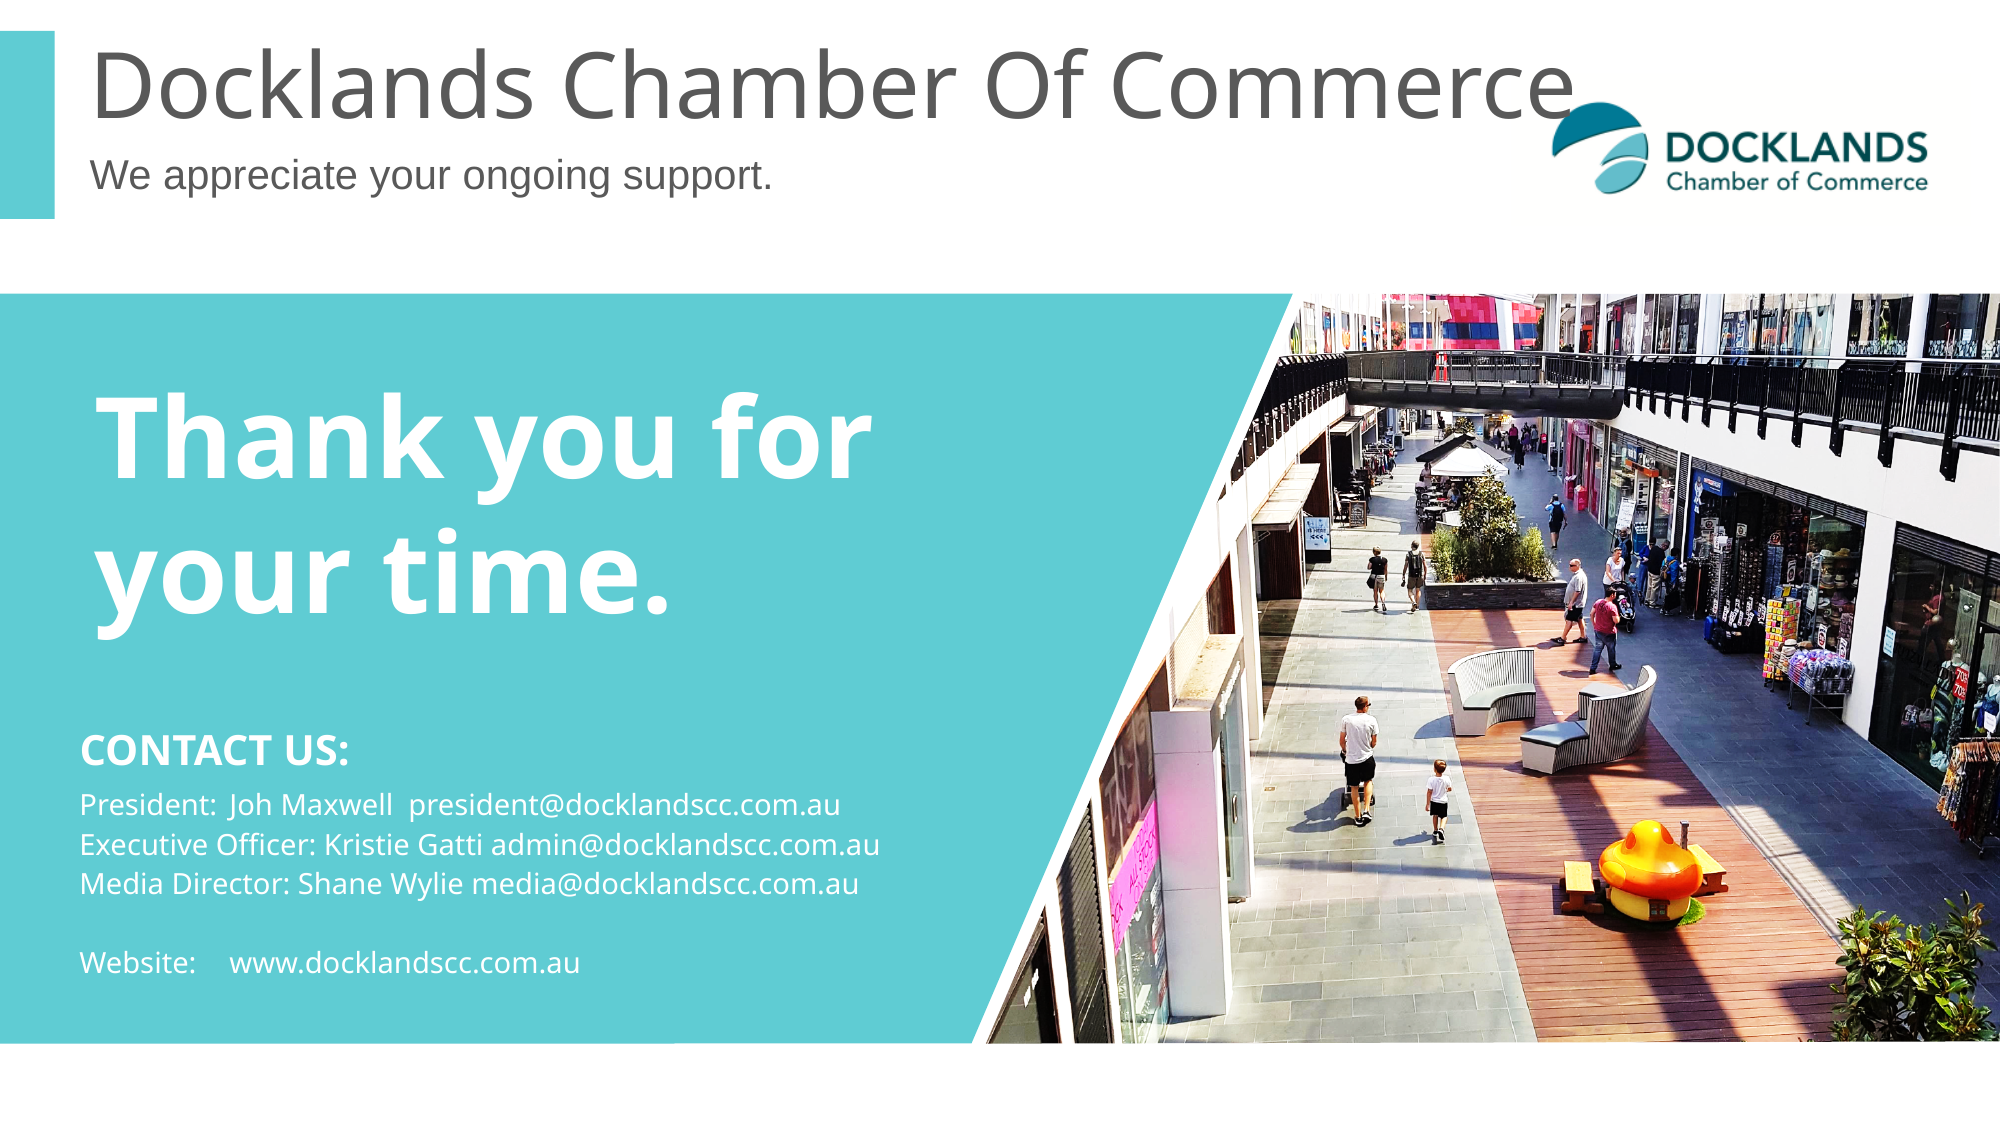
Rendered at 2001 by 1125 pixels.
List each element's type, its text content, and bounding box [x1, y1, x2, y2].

picture [985, 293, 2000, 1044]
picture [1492, 58, 1988, 247]
list Docklands Chamber Of Commerce [89, 44, 1948, 134]
text_box [0, 292, 1295, 1045]
text_box CONTACT US: [79, 732, 829, 777]
text_box President: Joh Maxwell president@docklandscc.com.au Executive Officer: Kristie Gatti admin@docklandscc.com.au Media Director: Shane Wylie media@docklandscc.com.au Website: www.docklandscc.com.au [79, 781, 886, 980]
title We appreciate your ongoing support. [89, 134, 1492, 213]
text_box Thank you for your time. [79, 358, 985, 644]
